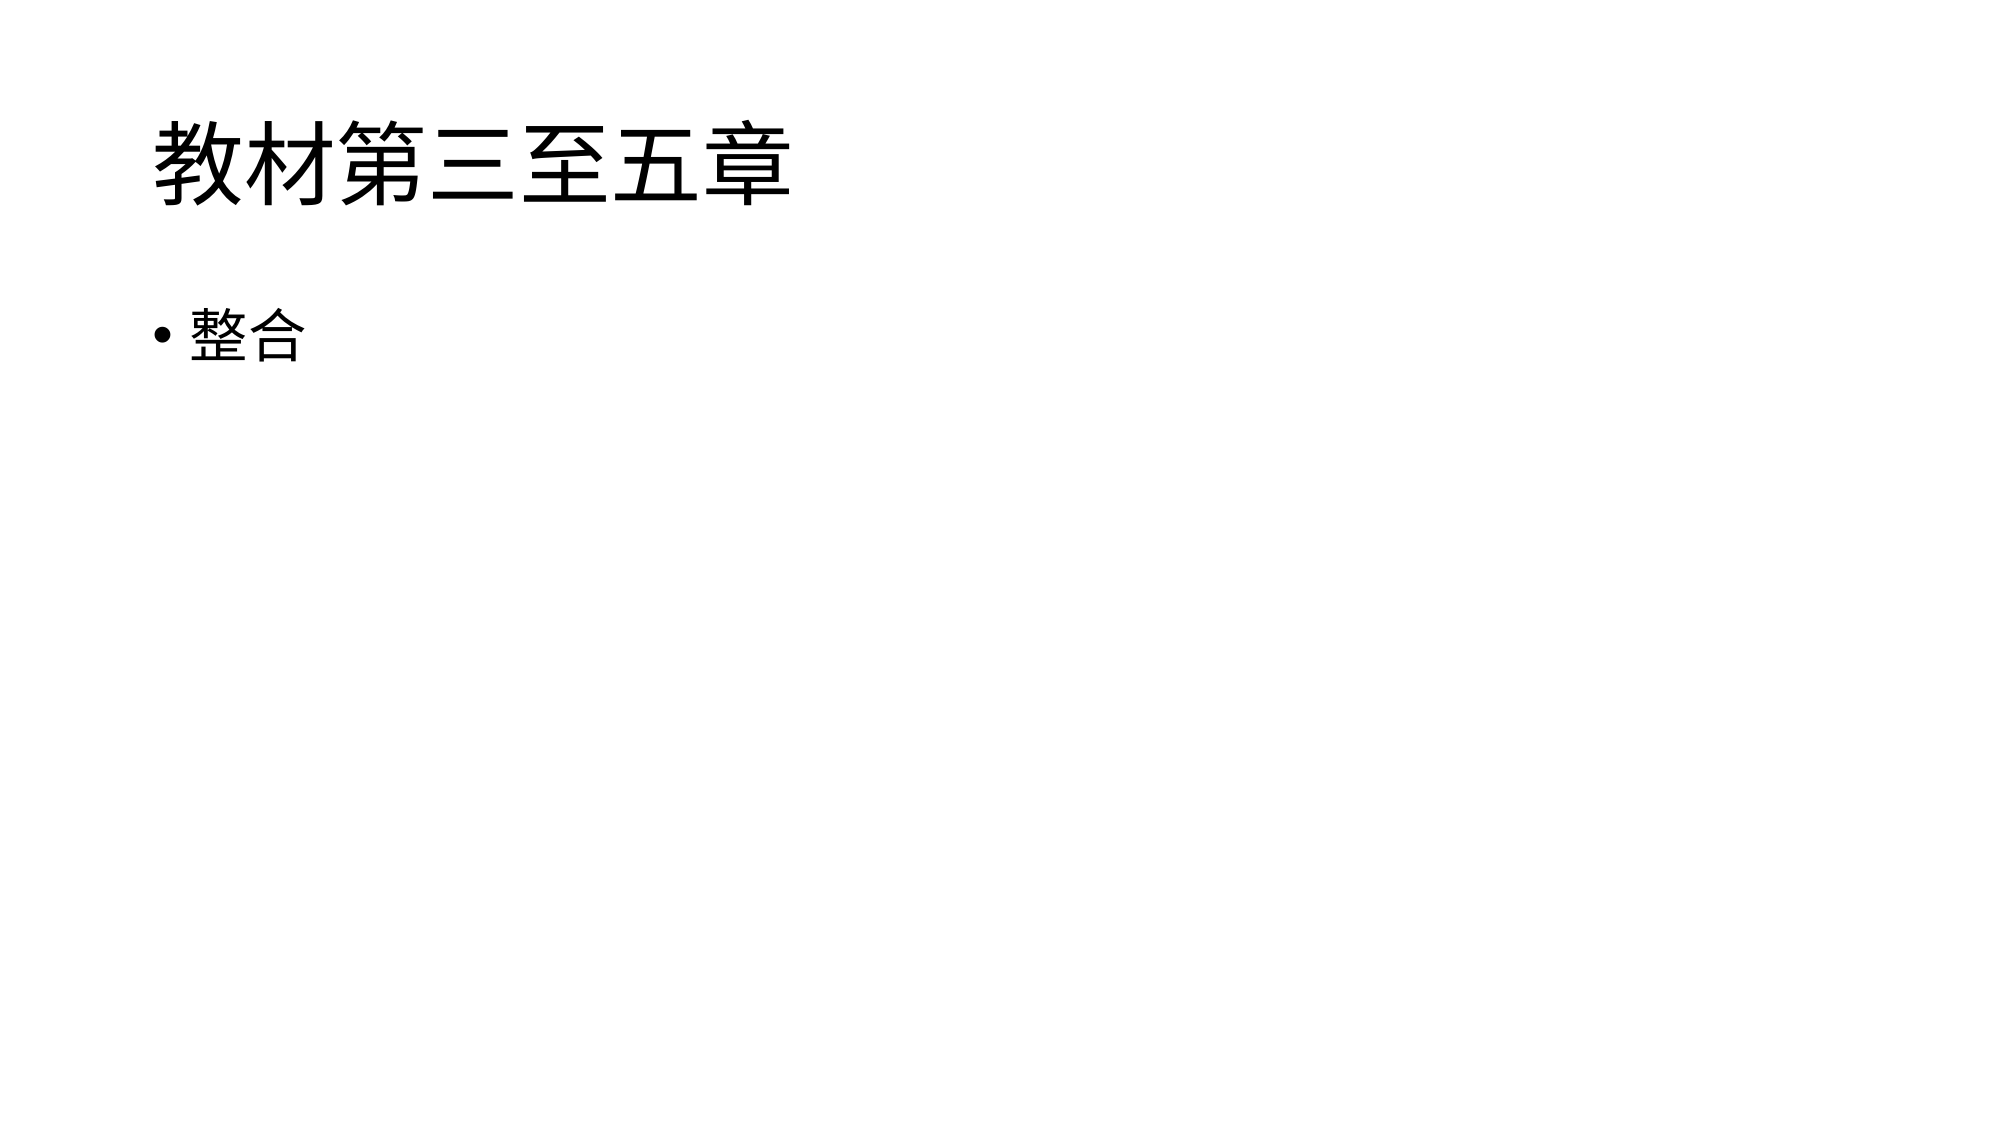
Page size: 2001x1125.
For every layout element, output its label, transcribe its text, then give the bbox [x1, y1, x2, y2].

list 整合 [137, 299, 1863, 1014]
title 教材第三至五章 [137, 59, 1863, 278]
